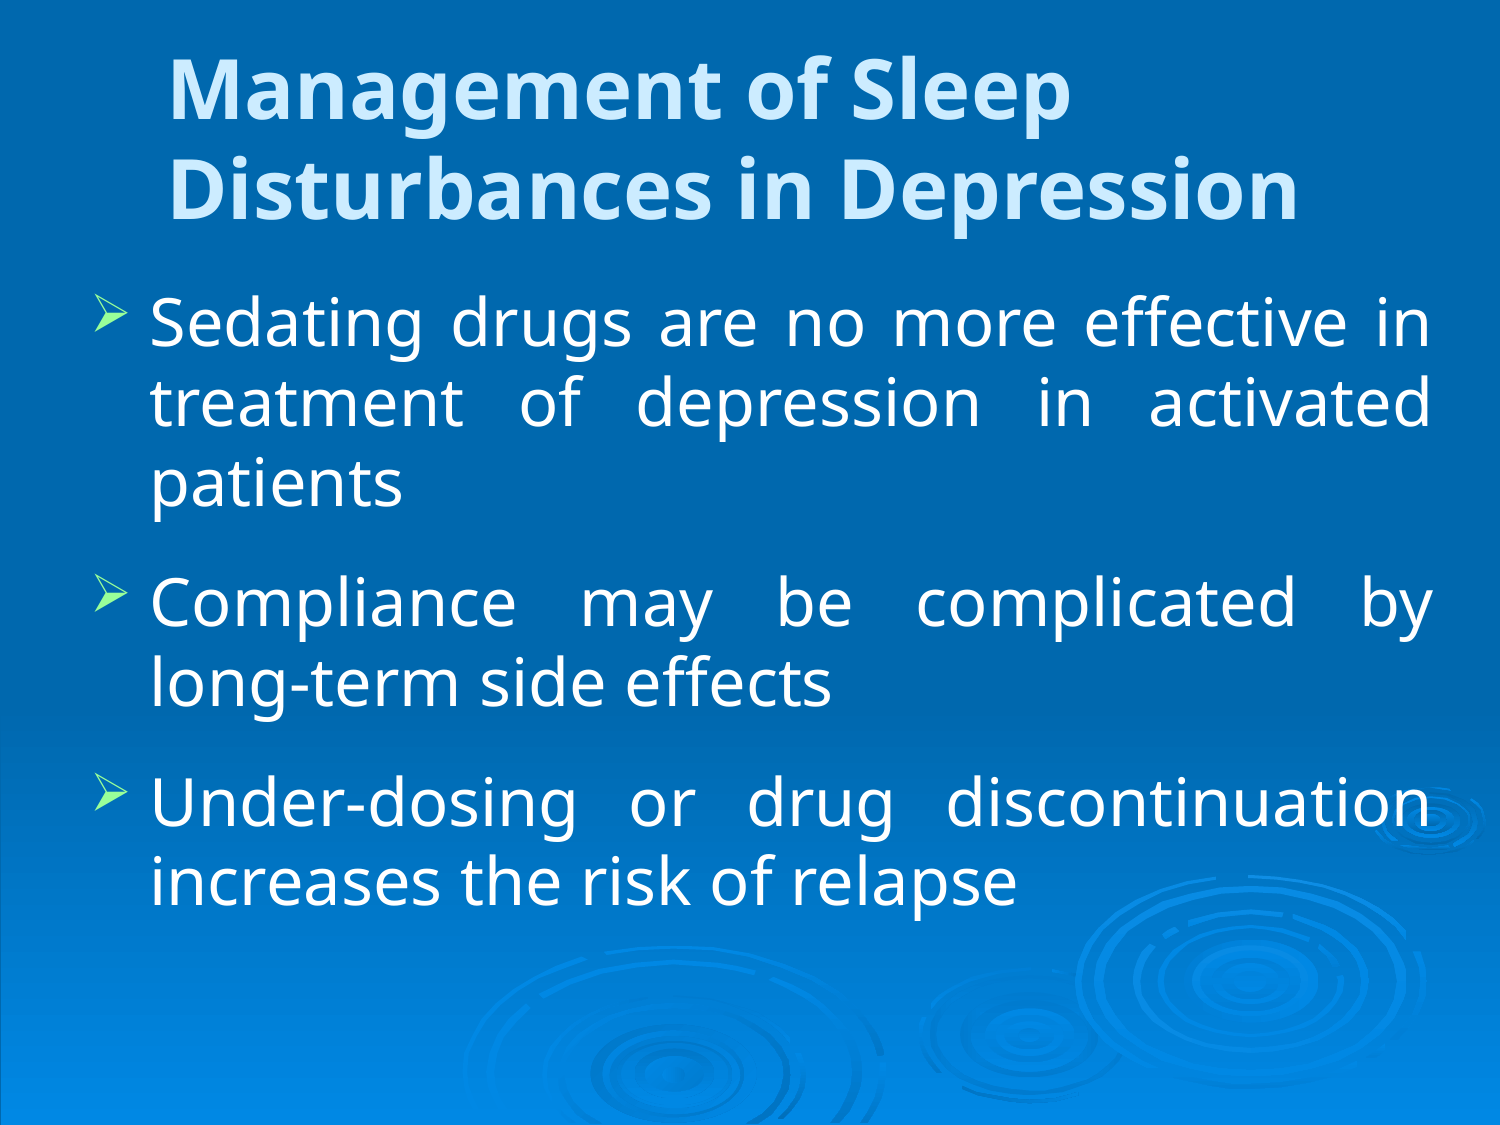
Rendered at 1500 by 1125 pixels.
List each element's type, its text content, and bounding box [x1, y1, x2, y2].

title Management of Sleep Disturbances in Depression [53, 42, 1416, 244]
subtitle Sedating drugs are no more effective in treatment of depression in activated patients Compliance may be complicated by long-term side effects Under-dosing or drug discontinuation increases the risk of relapse [75, 271, 1450, 1010]
